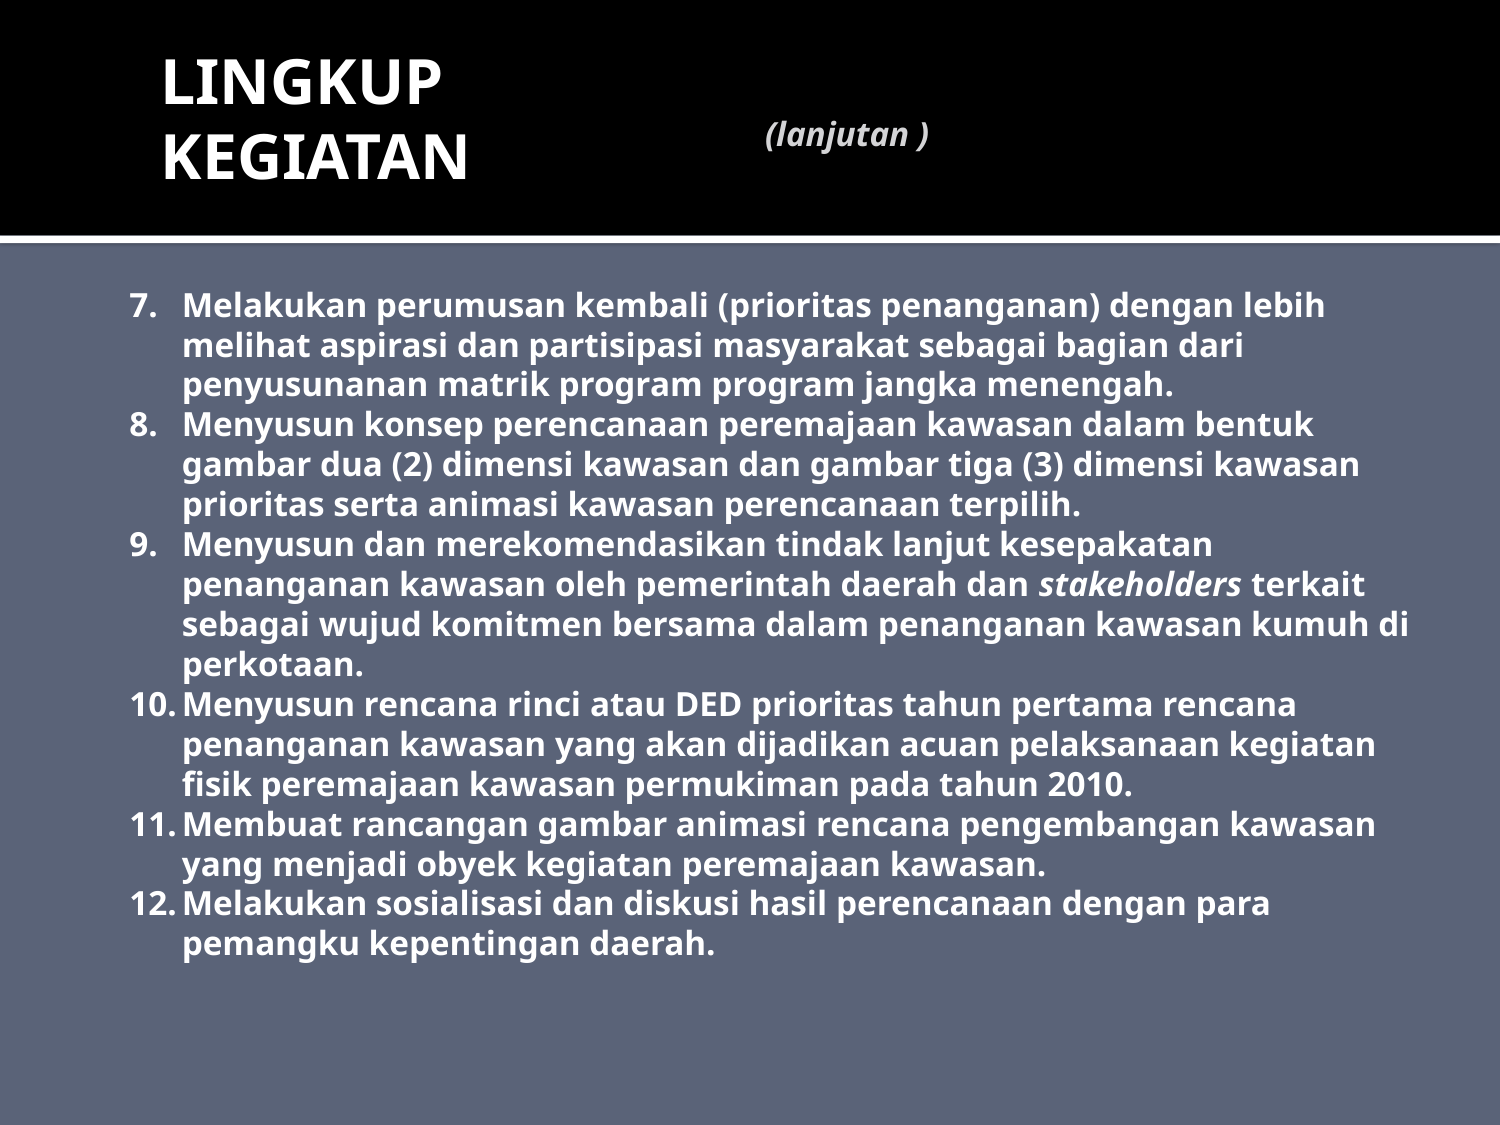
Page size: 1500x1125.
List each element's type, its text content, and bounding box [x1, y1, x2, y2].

title LINGKUP kegiatan [145, 46, 772, 188]
list Melakukan perumusan kembali (prioritas penanganan) dengan lebih melihat aspirasi dan partisipasi masyarakat sebagai bagian dari penyusunanan matrik program program jangka menengah. Menyusun konsep perencanaan peremajaan kawasan dalam bentuk gambar dua (2) dimensi kawasan dan gambar tiga (3) dimensi kawasan prioritas serta animasi kawasan perencanaan terpilih. Menyusun dan merekomendasikan tindak lanjut kesepakatan penanganan kawasan oleh pemerintah daerah dan stakeholders terkait sebagai wujud komitmen bersama dalam penanganan kawasan kumuh di perkotaan. Menyusun rencana rinci atau DED prioritas tahun pertama rencana penanganan kawasan yang akan dijadikan acuan pelaksanaan kegiatan fisik peremajaan kawasan permukiman pada tahun 2010. Membuat rancangan gambar animasi rencana pengembangan kawasan yang menjadi obyek kegiatan peremajaan kawasan. Melakukan sosialisasi dan diskusi hasil perencanaan dengan para pemangku kepentingan daerah. [100, 268, 1443, 988]
text_box (lanjutan ) [750, 105, 999, 164]
